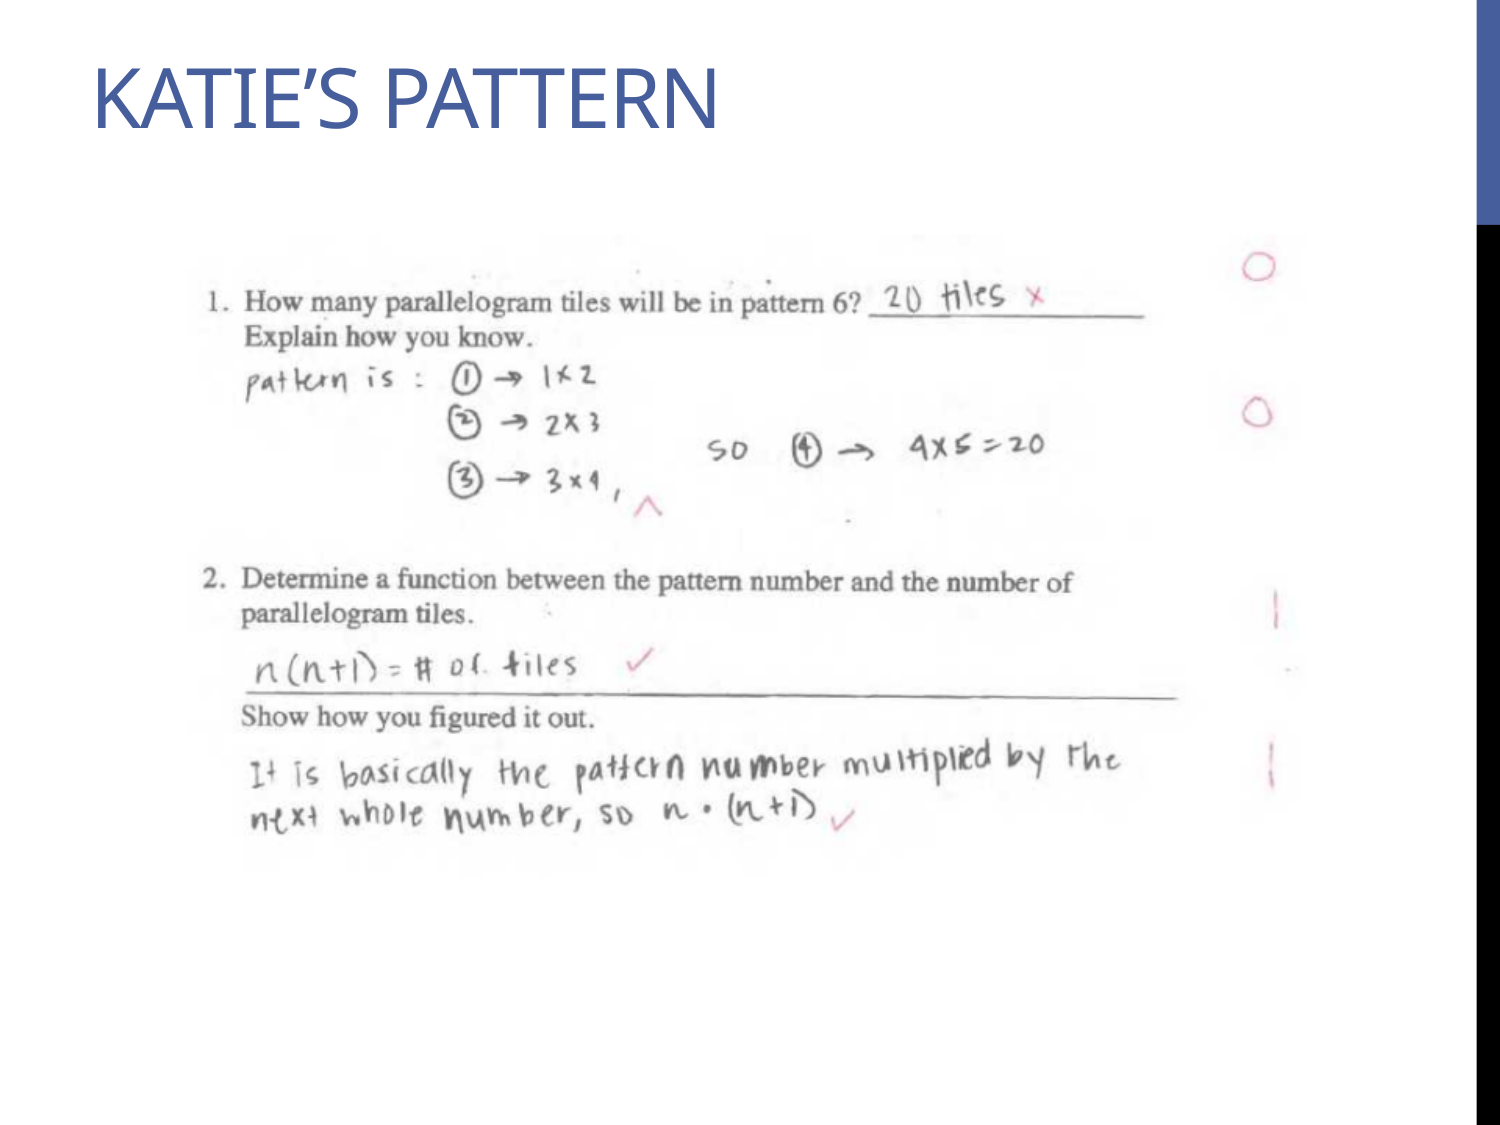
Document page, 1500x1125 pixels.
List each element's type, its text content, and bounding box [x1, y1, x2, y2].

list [162, 183, 1333, 904]
title Katie’s Pattern [75, 25, 1421, 153]
